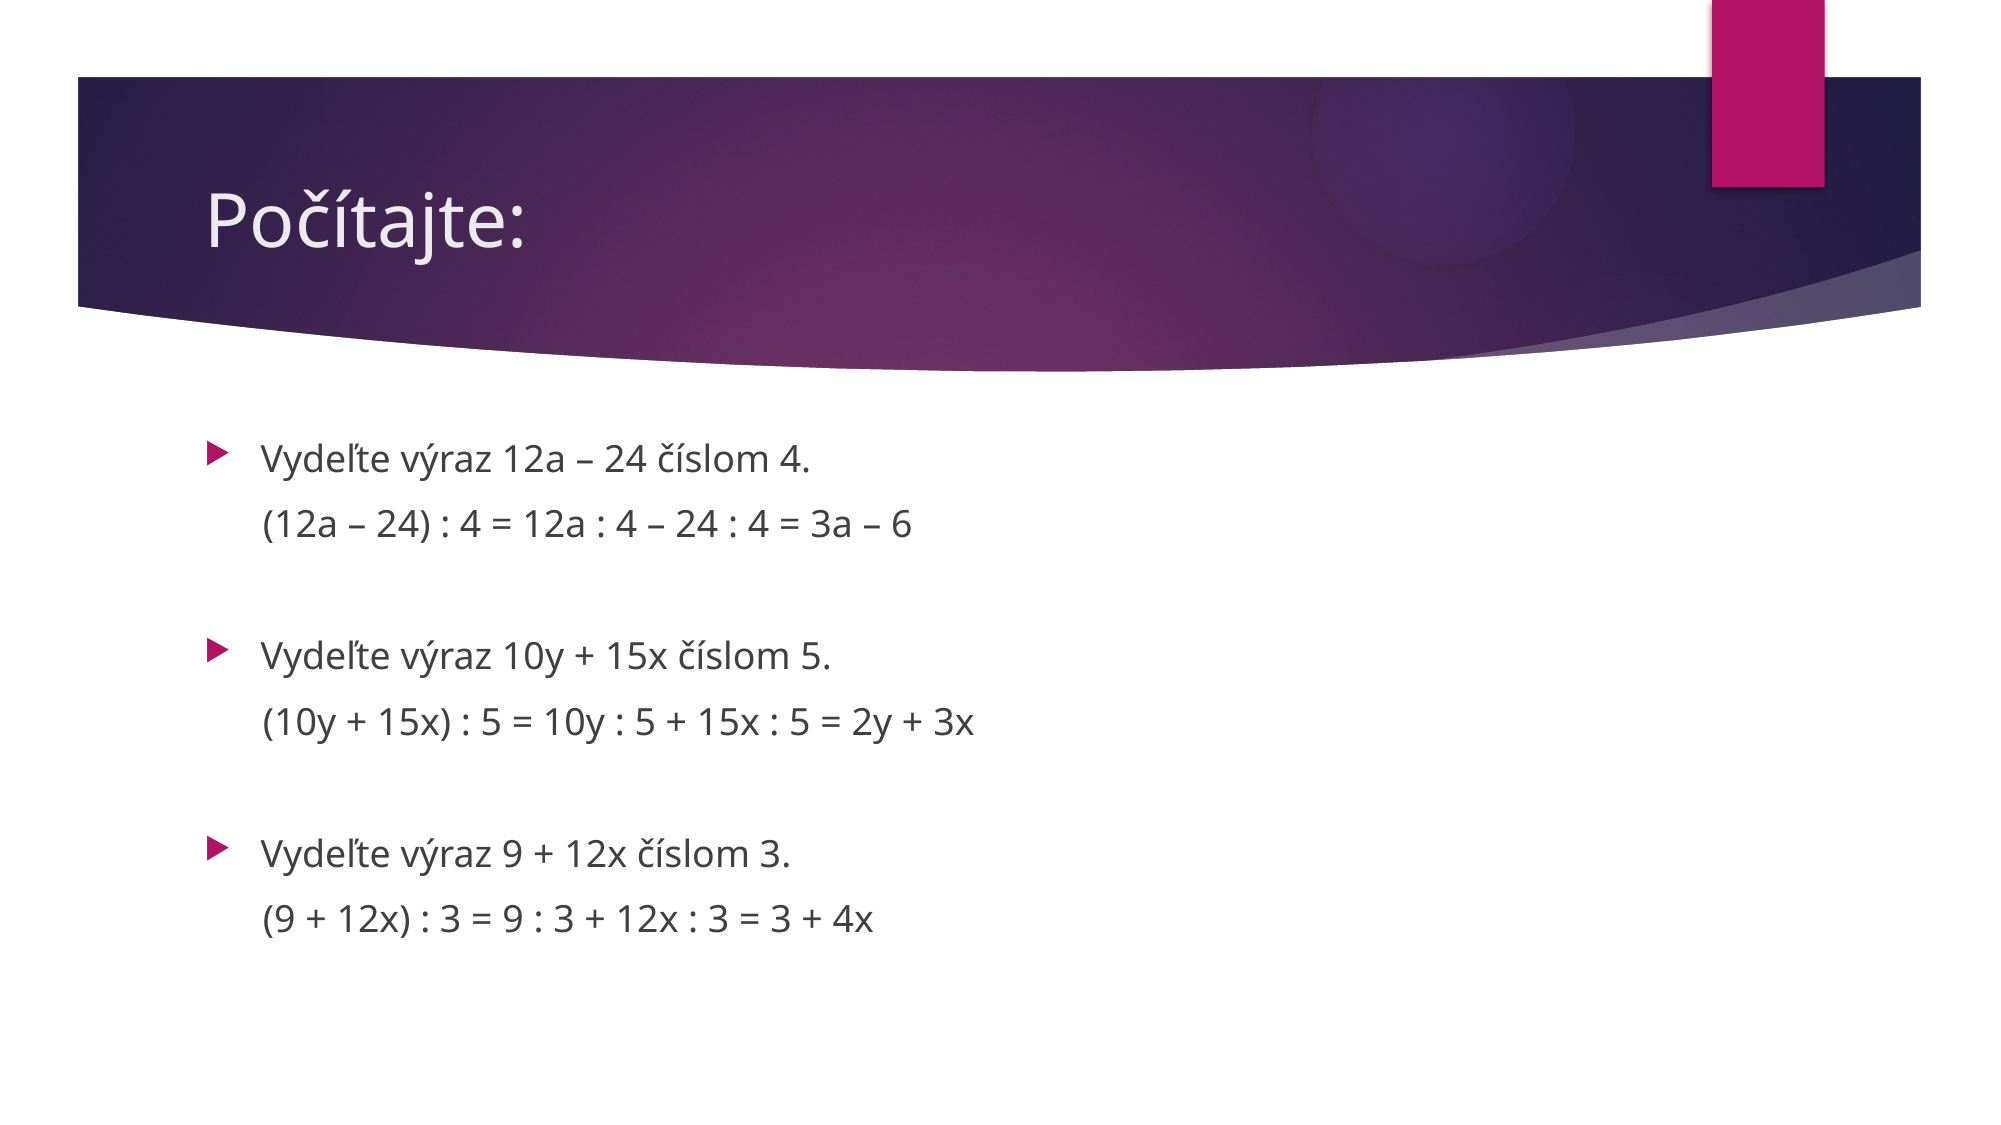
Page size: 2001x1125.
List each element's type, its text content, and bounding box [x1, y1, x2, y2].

title Počítajte: [189, 159, 1627, 276]
list Vydeľte výraz 12a – 24 číslom 4. (12a – 24) : 4 = 12a : 4 – 24 : 4 = 3a – 6 Vydeľte výraz 10y + 15x číslom 5. (10y + 15x) : 5 = 10y : 5 + 15x : 5 = 2y + 3x Vydeľte výraz 9 + 12x číslom 3. (9 + 12x) : 3 = 9 : 3 + 12x : 3 = 3 + 4x [189, 427, 1638, 988]
